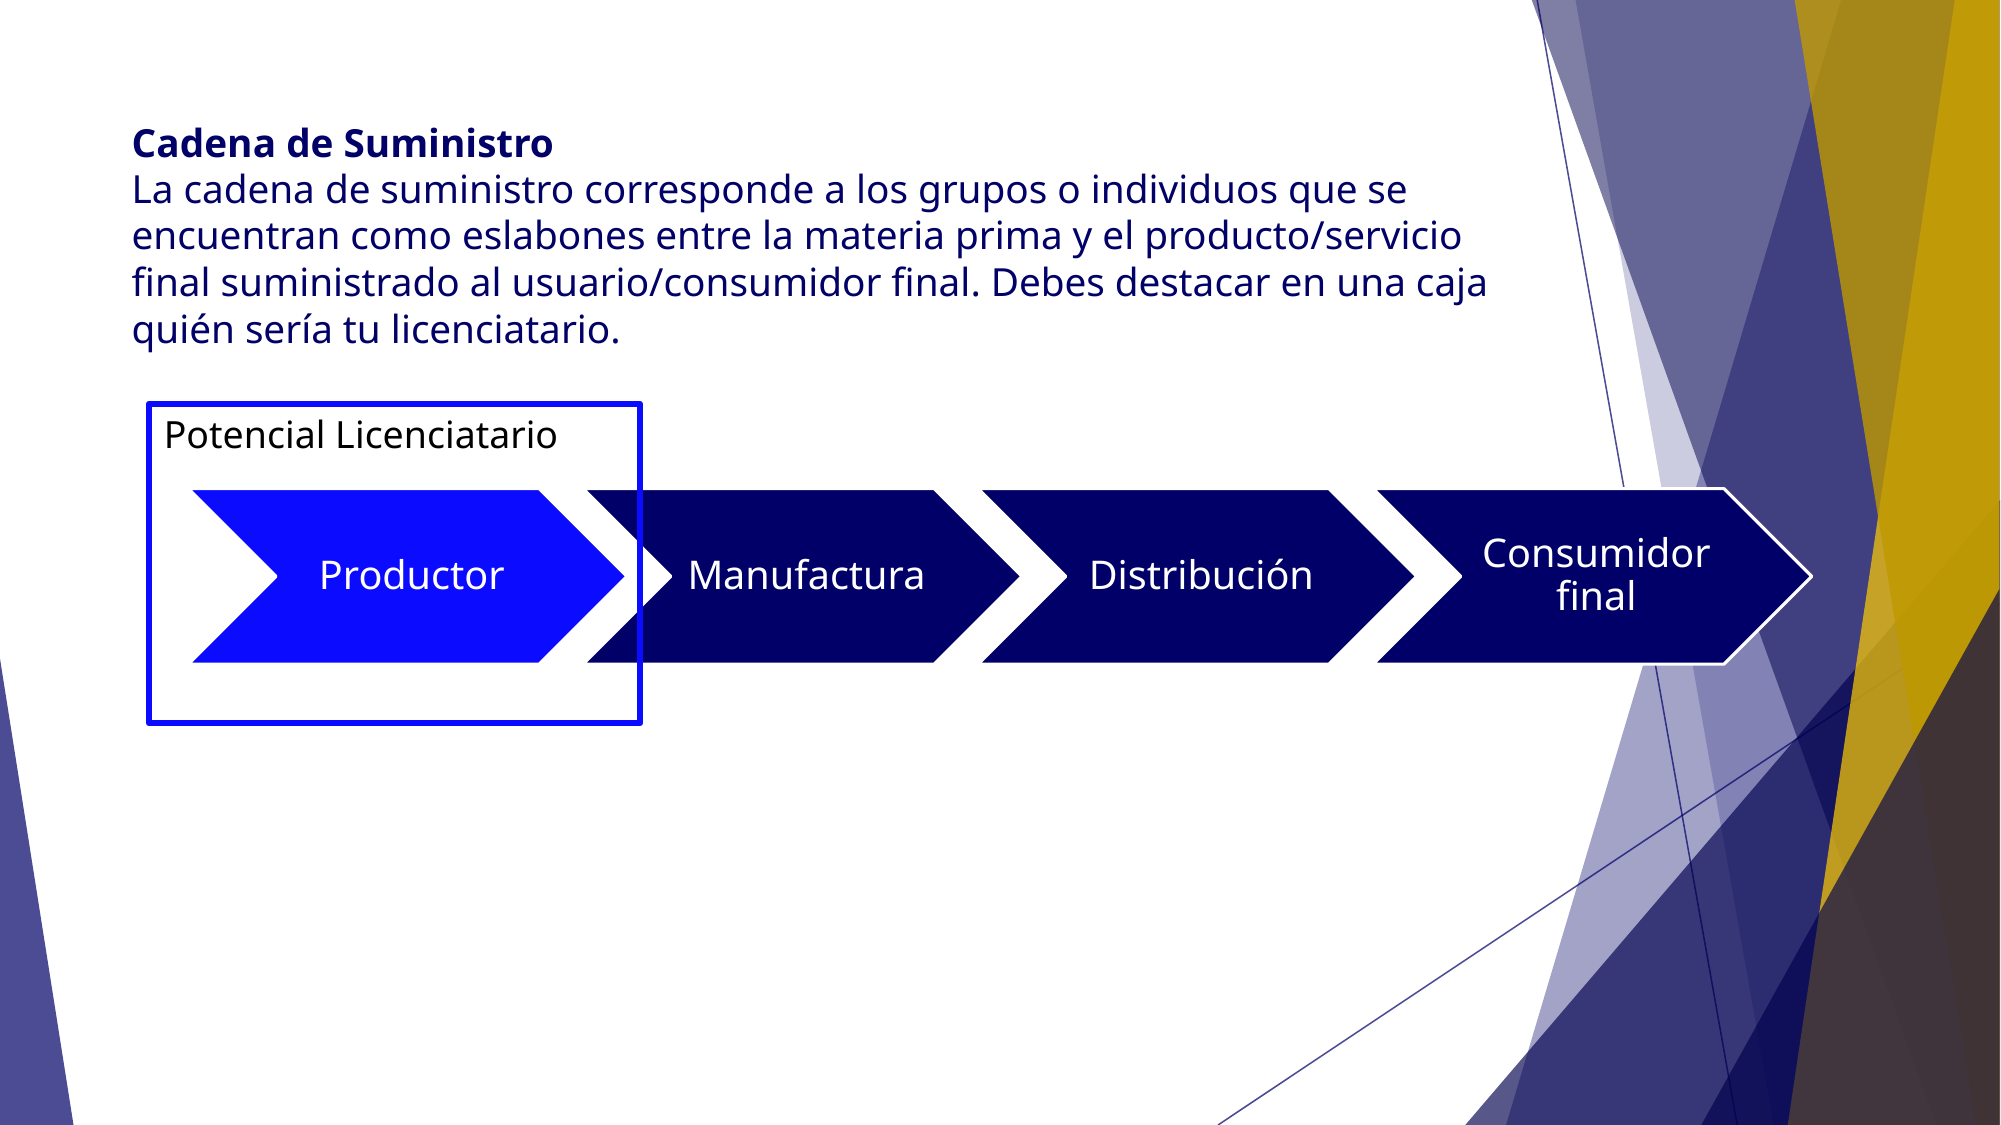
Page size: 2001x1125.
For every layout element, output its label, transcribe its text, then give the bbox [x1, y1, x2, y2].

text_box Potencial Licenciatario [148, 403, 640, 724]
title Cadena de Suministro La cadena de suministro corresponde a los grupos o individuos que se encuentran como eslabones entre la materia prima y el producto/servicio final suministrado al usuario/consumidor final. Debes destacar en una caja quién sería tu licenciatario. [116, 110, 1556, 360]
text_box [188, 488, 1812, 665]
